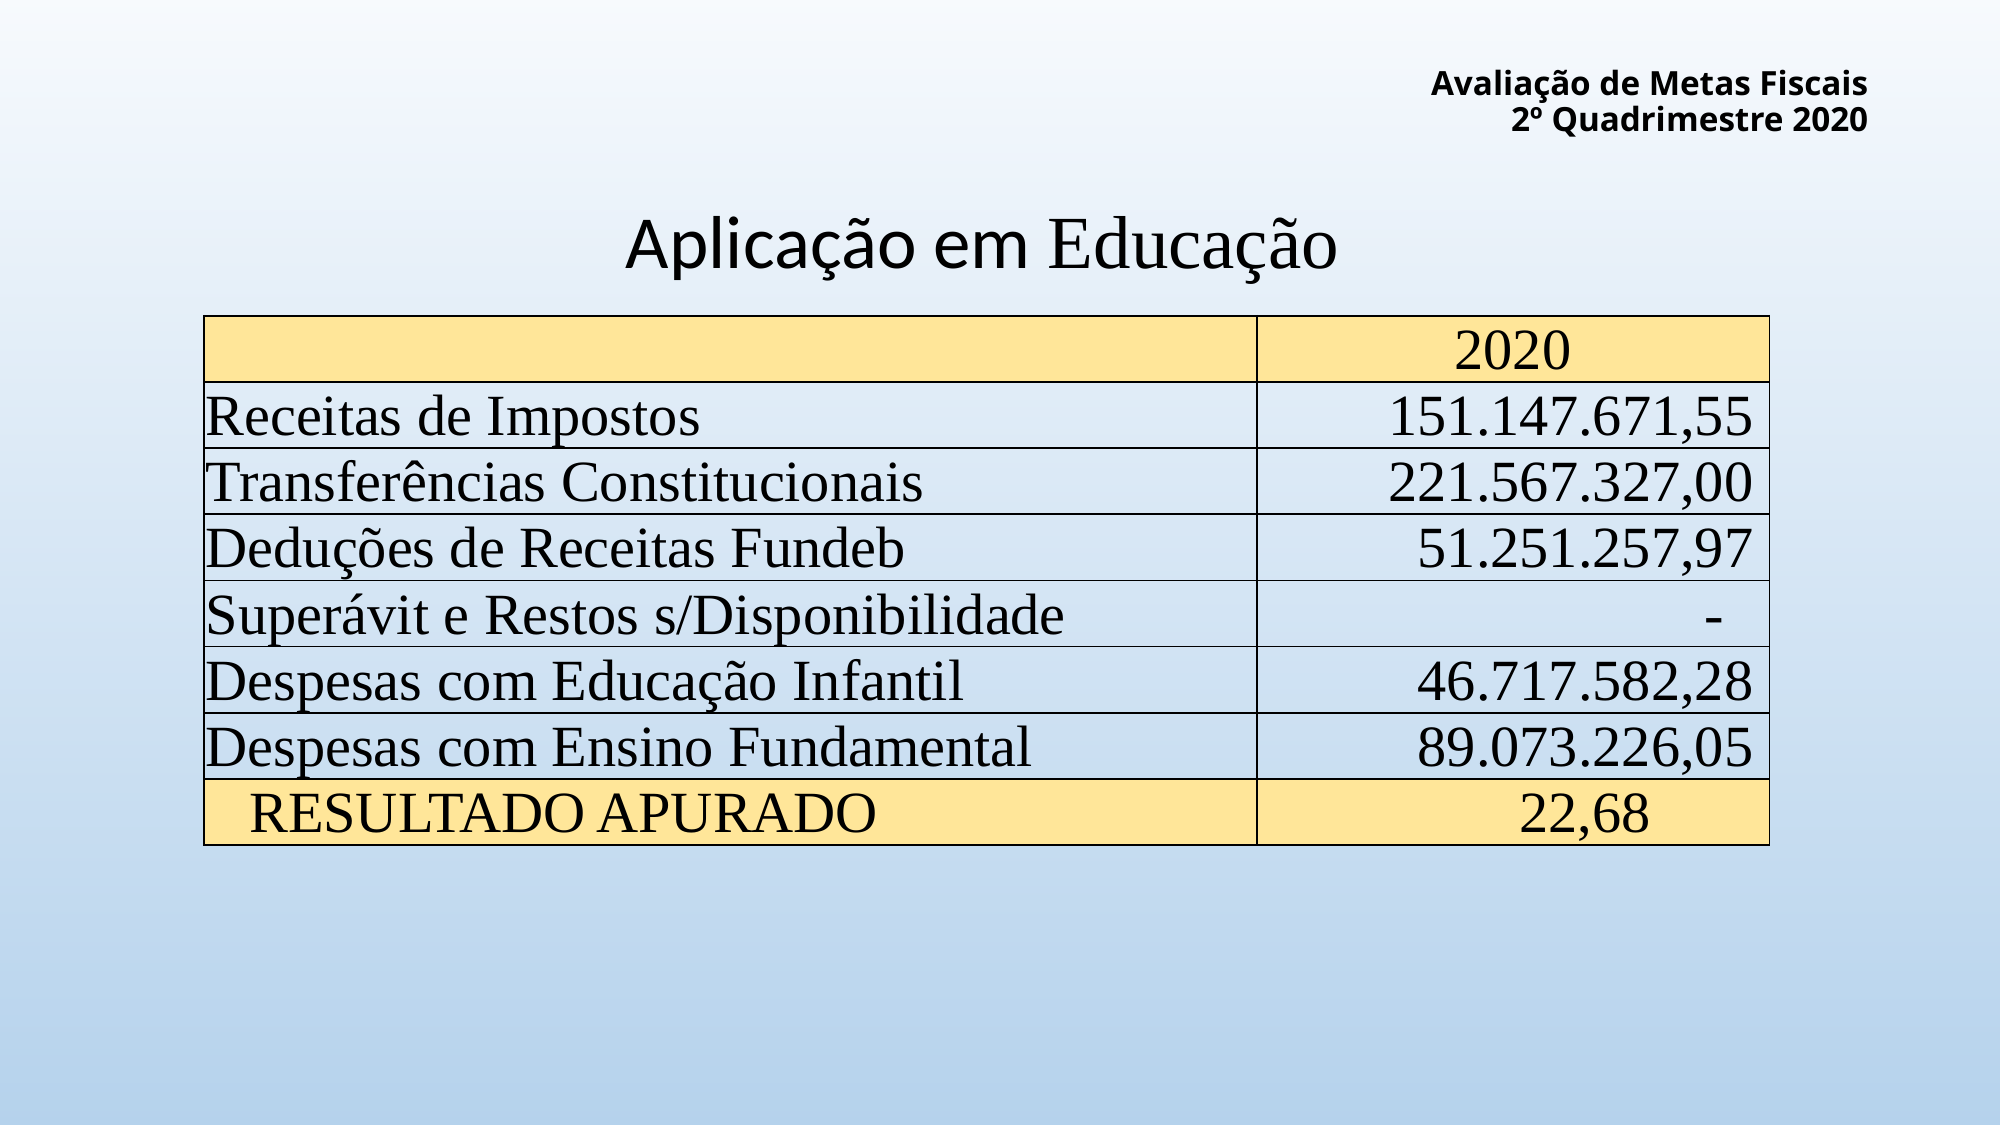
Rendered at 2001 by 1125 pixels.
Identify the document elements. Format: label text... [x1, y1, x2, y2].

table_cell 221.567.327,00 [1258, 449, 1769, 513]
table_header 2020 [1258, 317, 1769, 381]
table_cell 22,68 [1258, 780, 1769, 844]
table_cell 89.073.226,05 [1258, 714, 1769, 778]
subtitle Aplicação em Educação [232, 196, 1733, 294]
table_cell Despesas com Educação Infantil [205, 647, 1256, 712]
table_cell RESULTADO APURADO [205, 780, 1256, 844]
table_cell Receitas de Impostos [205, 383, 1256, 447]
table_cell 51.251.257,97 [1258, 515, 1769, 580]
table_cell Transferências Constitucionais [205, 449, 1256, 513]
table_cell - [1258, 581, 1769, 646]
table_cell 46.717.582,28 [1258, 647, 1769, 712]
table_cell Superávit e Restos s/Disponibilidade [205, 581, 1256, 646]
title Avaliação de Metas Fiscais 2º Quadrimestre 2020 [249, 49, 1884, 146]
table_cell Despesas com Ensino Fundamental [205, 714, 1256, 778]
table_header [205, 317, 1256, 381]
table_cell 151.147.671,55 [1258, 383, 1769, 447]
table_cell Deduções de Receitas Fundeb [205, 515, 1256, 580]
